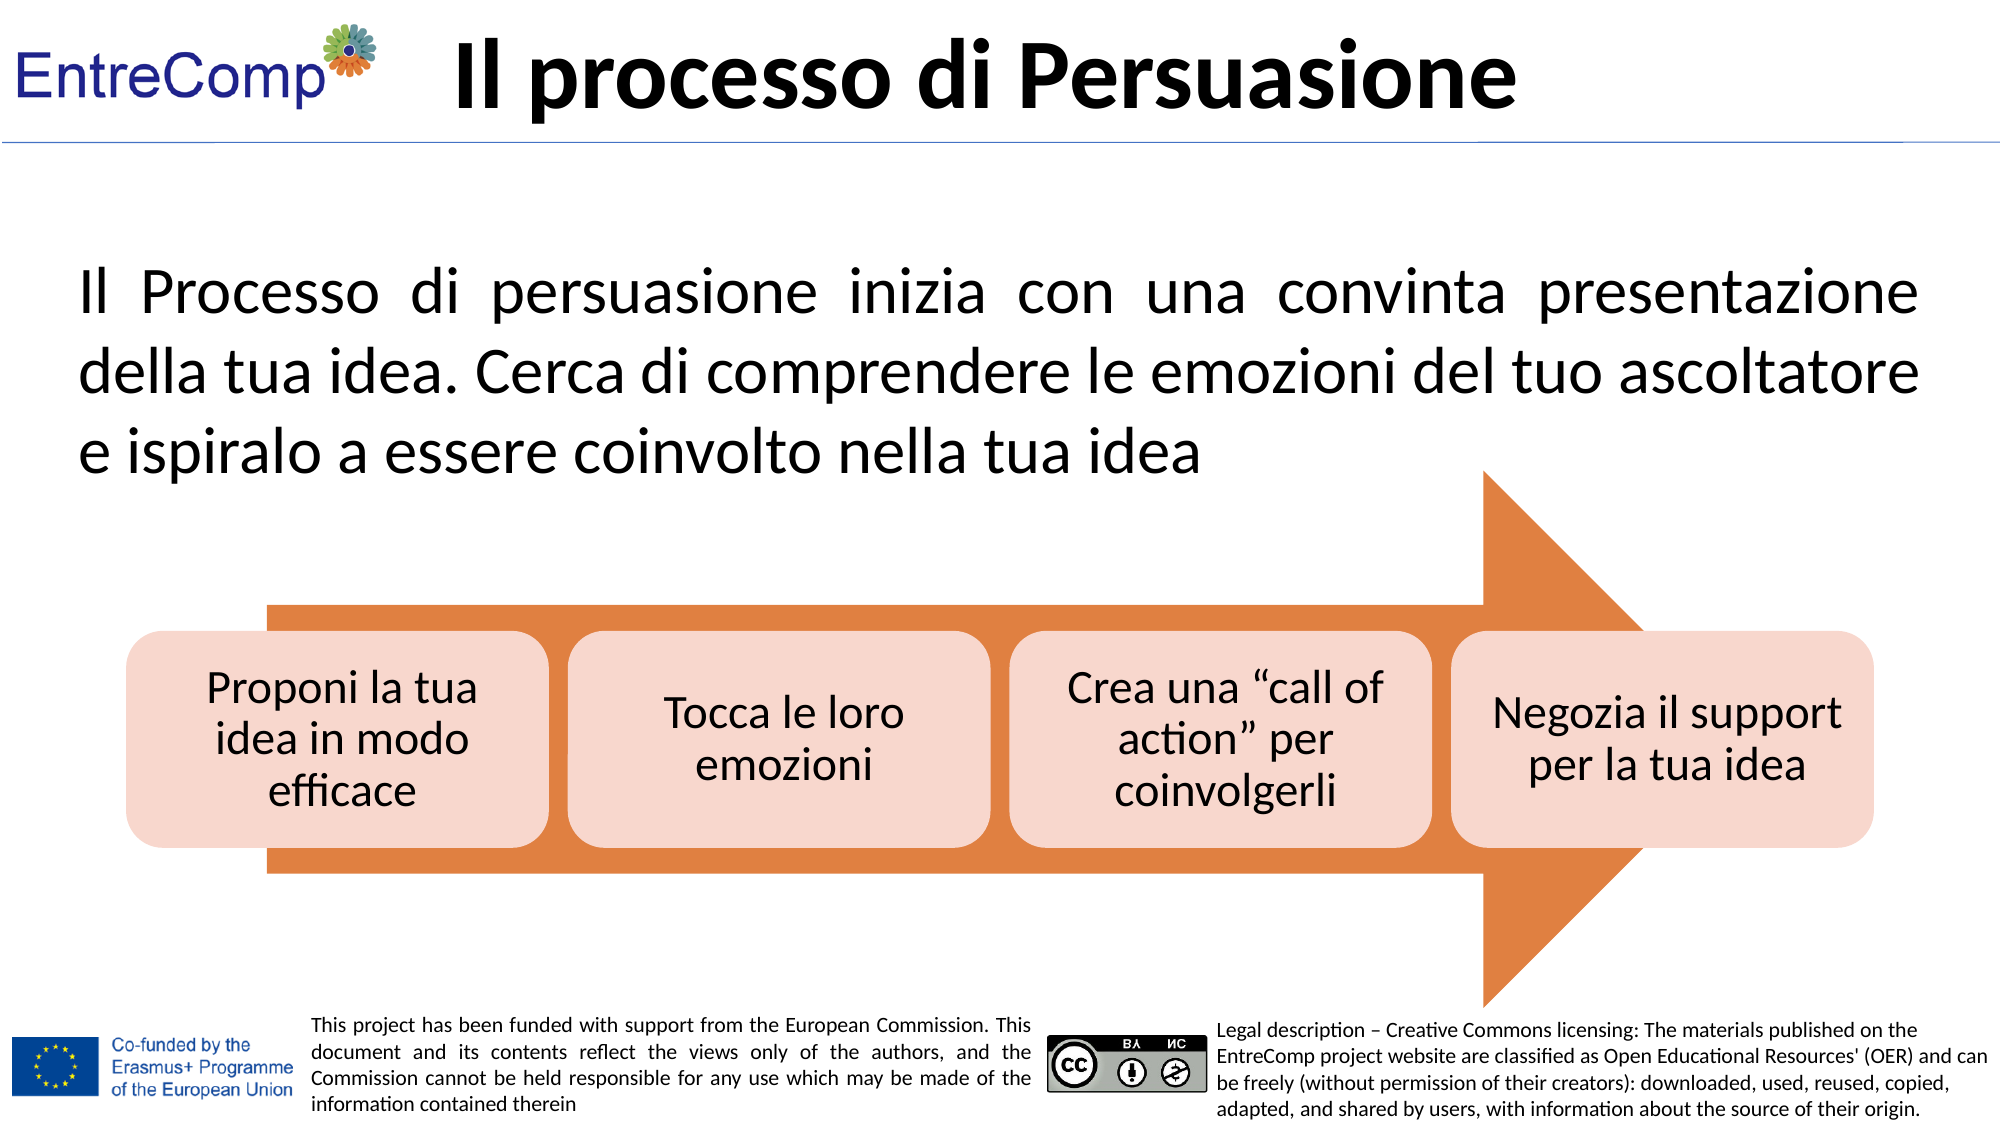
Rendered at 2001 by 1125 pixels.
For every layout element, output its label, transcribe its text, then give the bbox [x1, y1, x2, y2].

text_box Legal description – Creative Commons licensing: The materials published on the EntreComp project website are classified as Open Educational Resources' (OER) and can be freely (without permission of their creators): downloaded, used, reused, copied, adapted, and shared by users, with information about the source of their origin. [1201, 1008, 2000, 1125]
picture [1047, 1035, 1208, 1093]
picture [11, 1033, 300, 1100]
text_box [126, 470, 1874, 1008]
text_box Il Processo di persuasione inizia con una convinta presentazione della tua idea. Cerca di comprendere le emozioni del tuo ascoltatore e ispiralo a essere coinvolto nella tua idea [63, 239, 1937, 734]
picture [11, 18, 381, 122]
text_box This project has been funded with support from the European Commission. This document and its contents reflect the views only of the authors, and the Commission cannot be held responsible for any use which may be made of the information contained therein​ [296, 1008, 1048, 1124]
text_box Il processo di Persuasione [438, 1, 1966, 137]
